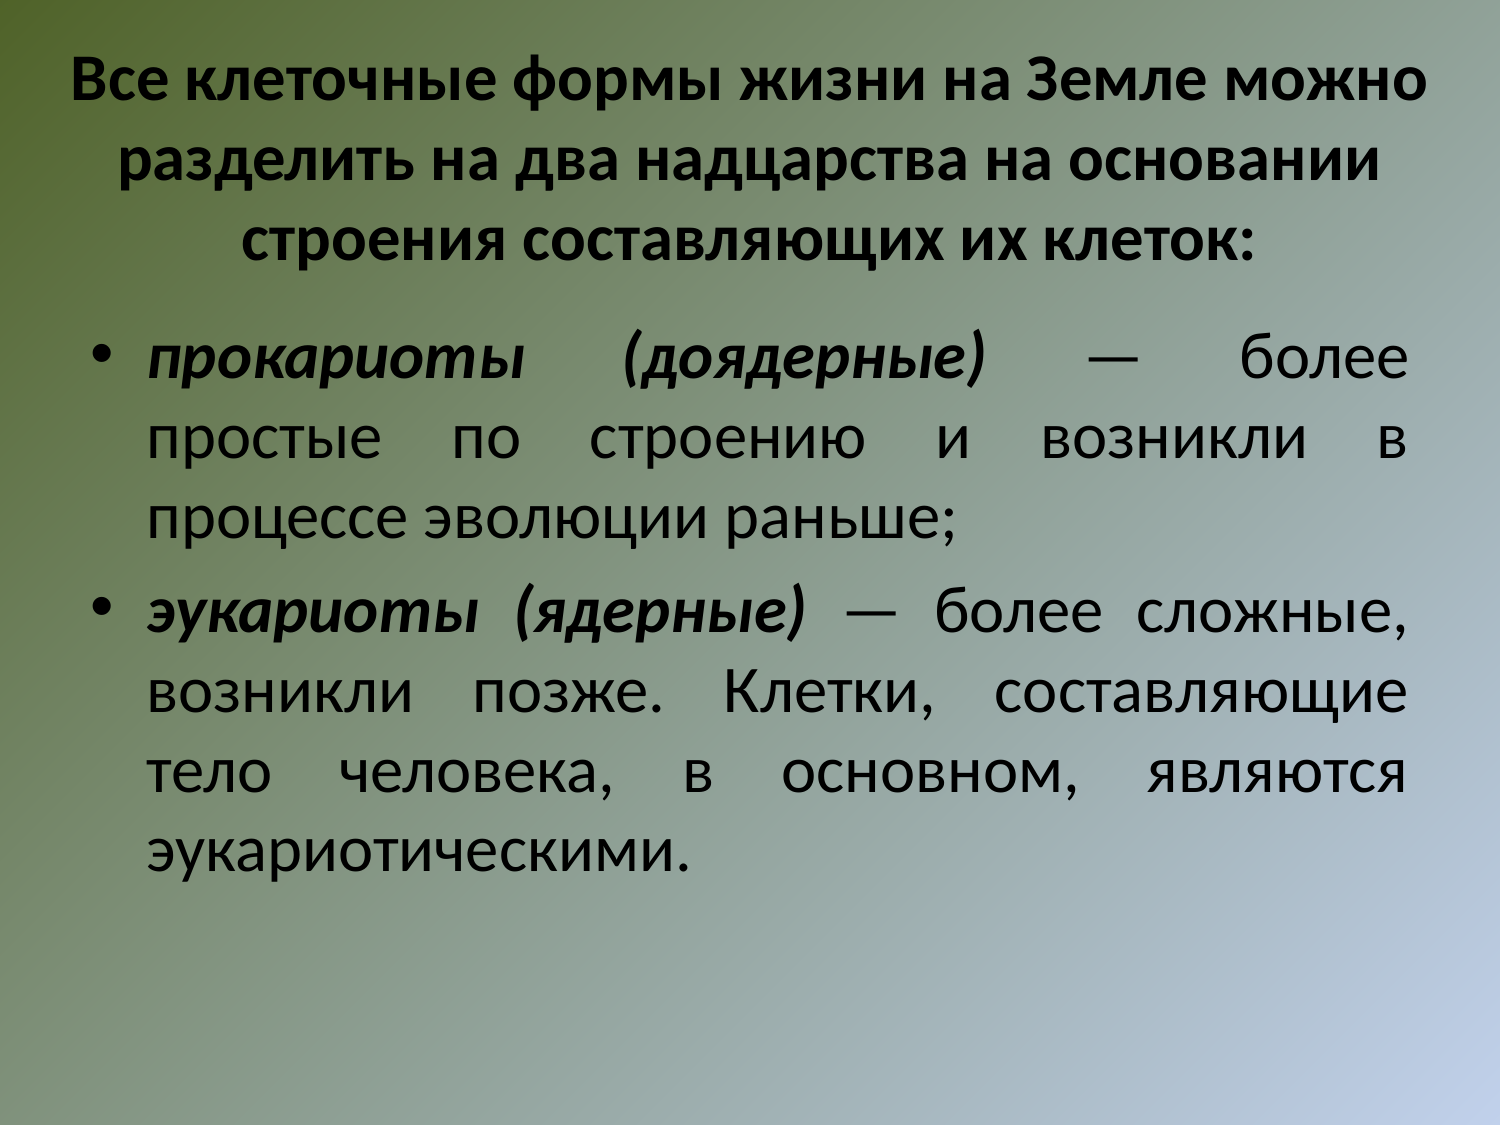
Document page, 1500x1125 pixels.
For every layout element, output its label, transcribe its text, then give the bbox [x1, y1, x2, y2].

title Все клеточные формы жизни на Земле можно разделить на два надцарства на основании строения составляющих их клеток: [0, 44, 1500, 294]
list прокариоты (доядерные) — более простые по строению и возникли в процессе эволюции раньше; эукариоты (ядерные) — более сложные, возникли позже. Клетки, составляющие тело человека, в основном, являются эукариотическими. [74, 304, 1426, 1006]
